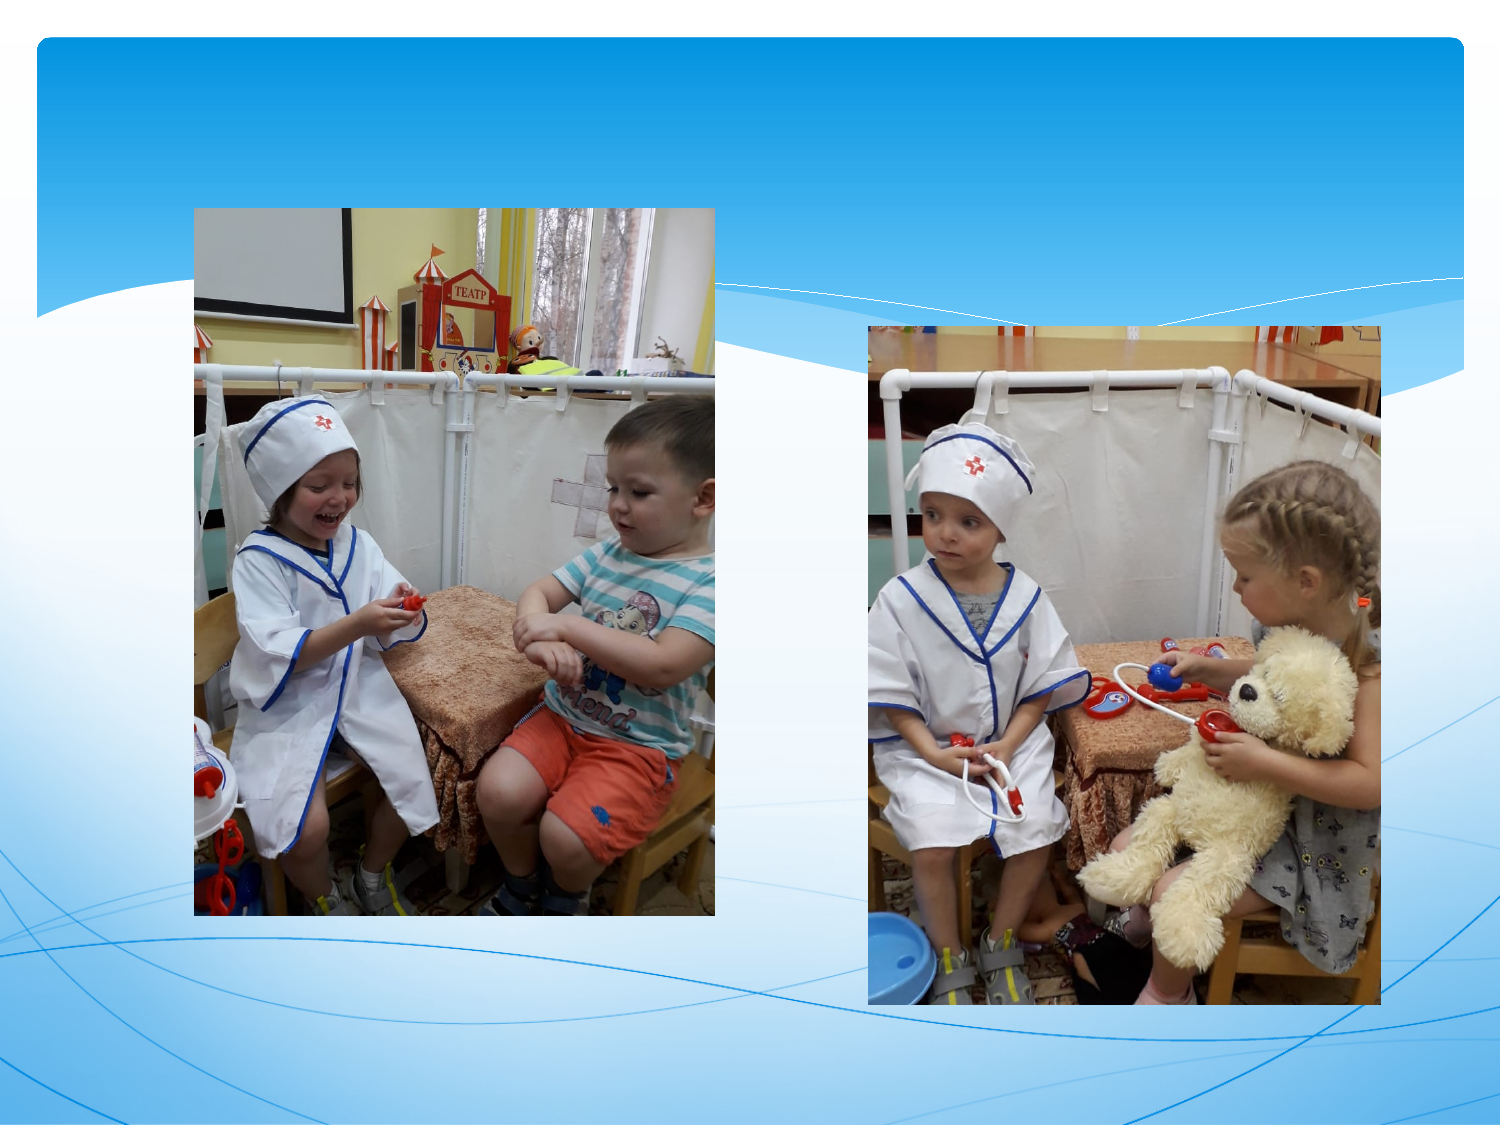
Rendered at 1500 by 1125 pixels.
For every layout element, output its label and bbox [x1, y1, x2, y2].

list [194, 207, 715, 916]
list [867, 326, 1381, 1006]
